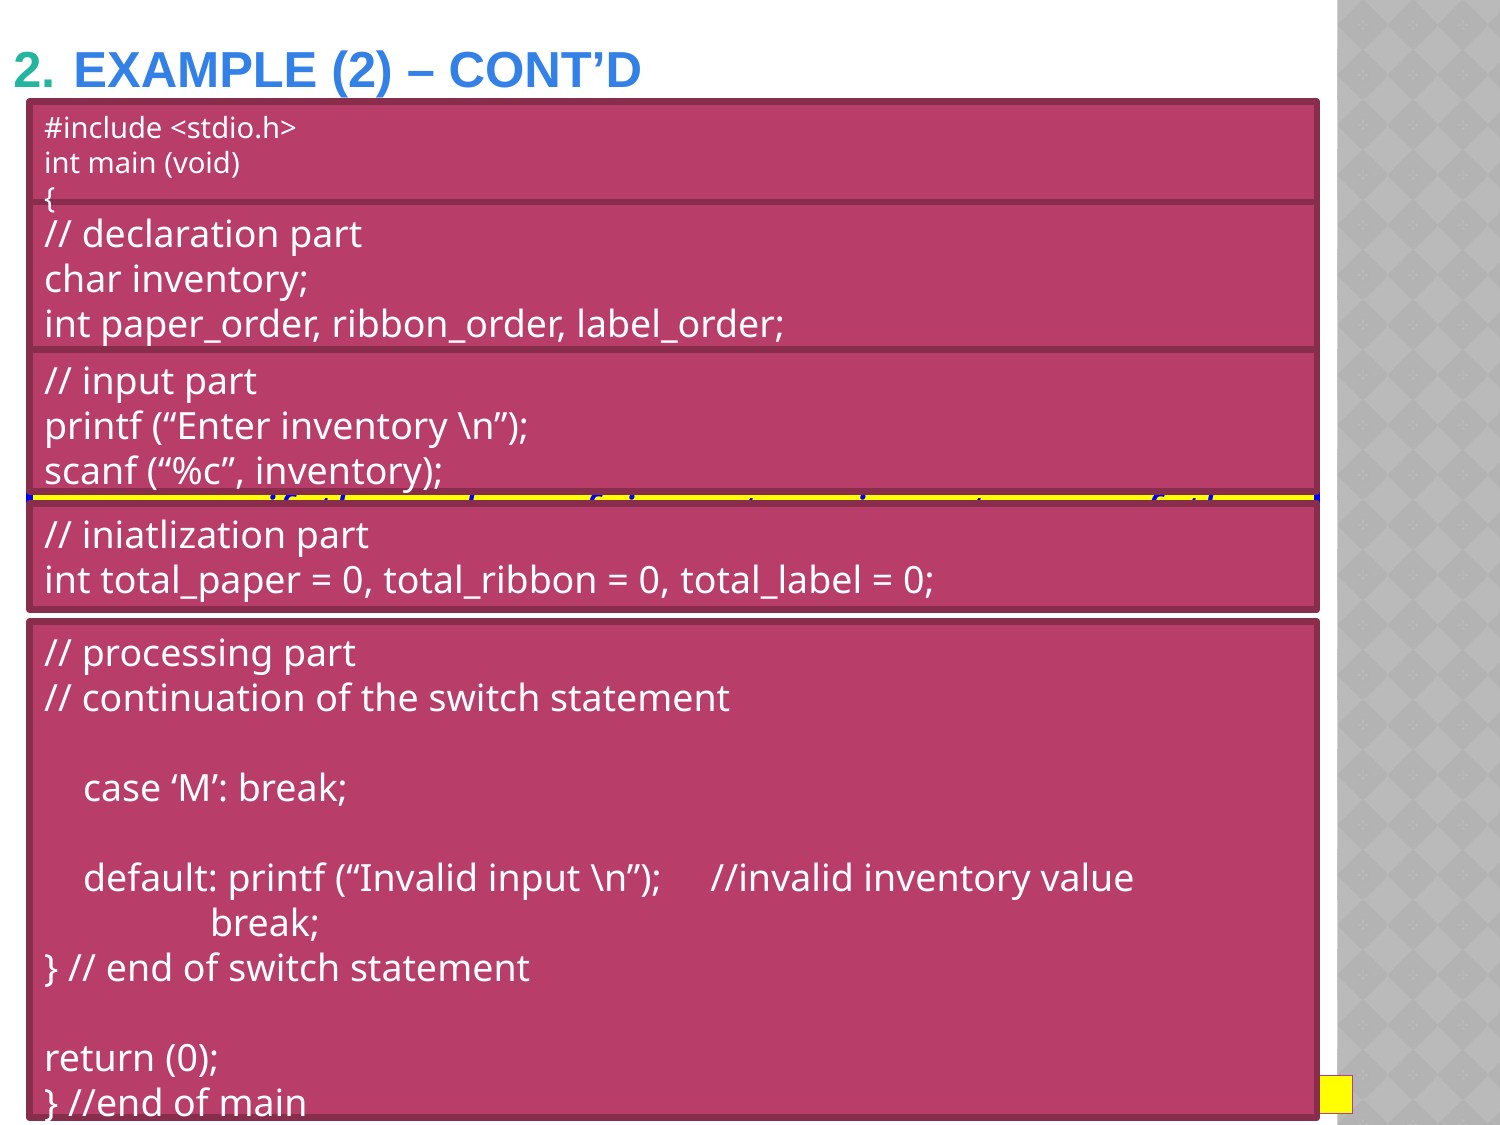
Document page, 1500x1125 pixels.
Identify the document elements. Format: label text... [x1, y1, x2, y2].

text_box // processing part // continuation of the switch statement case ‘M’: break; default: printf (“Invalid input \n”); //invalid inventory value break; } // end of switch statement return (0); } //end of main [26, 618, 1320, 1121]
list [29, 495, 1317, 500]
text_box Dr. Soha S. Zaghloul 18 [1320, 1075, 1353, 1114]
title 2. Example (2) – cont’d [5, 19, 1341, 102]
text_box // input part printf (“Enter inventory \n”); scanf (“%c”, inventory); [26, 347, 1320, 495]
text_box // declaration part char inventory; int paper_order, ribbon_order, label_order; [26, 205, 1320, 347]
text_box #include <stdio.h> int main (void) { [26, 98, 1320, 205]
text_box // iniatlization part int total_paper = 0, total_ribbon = 0, total_label = 0; [26, 500, 1320, 613]
